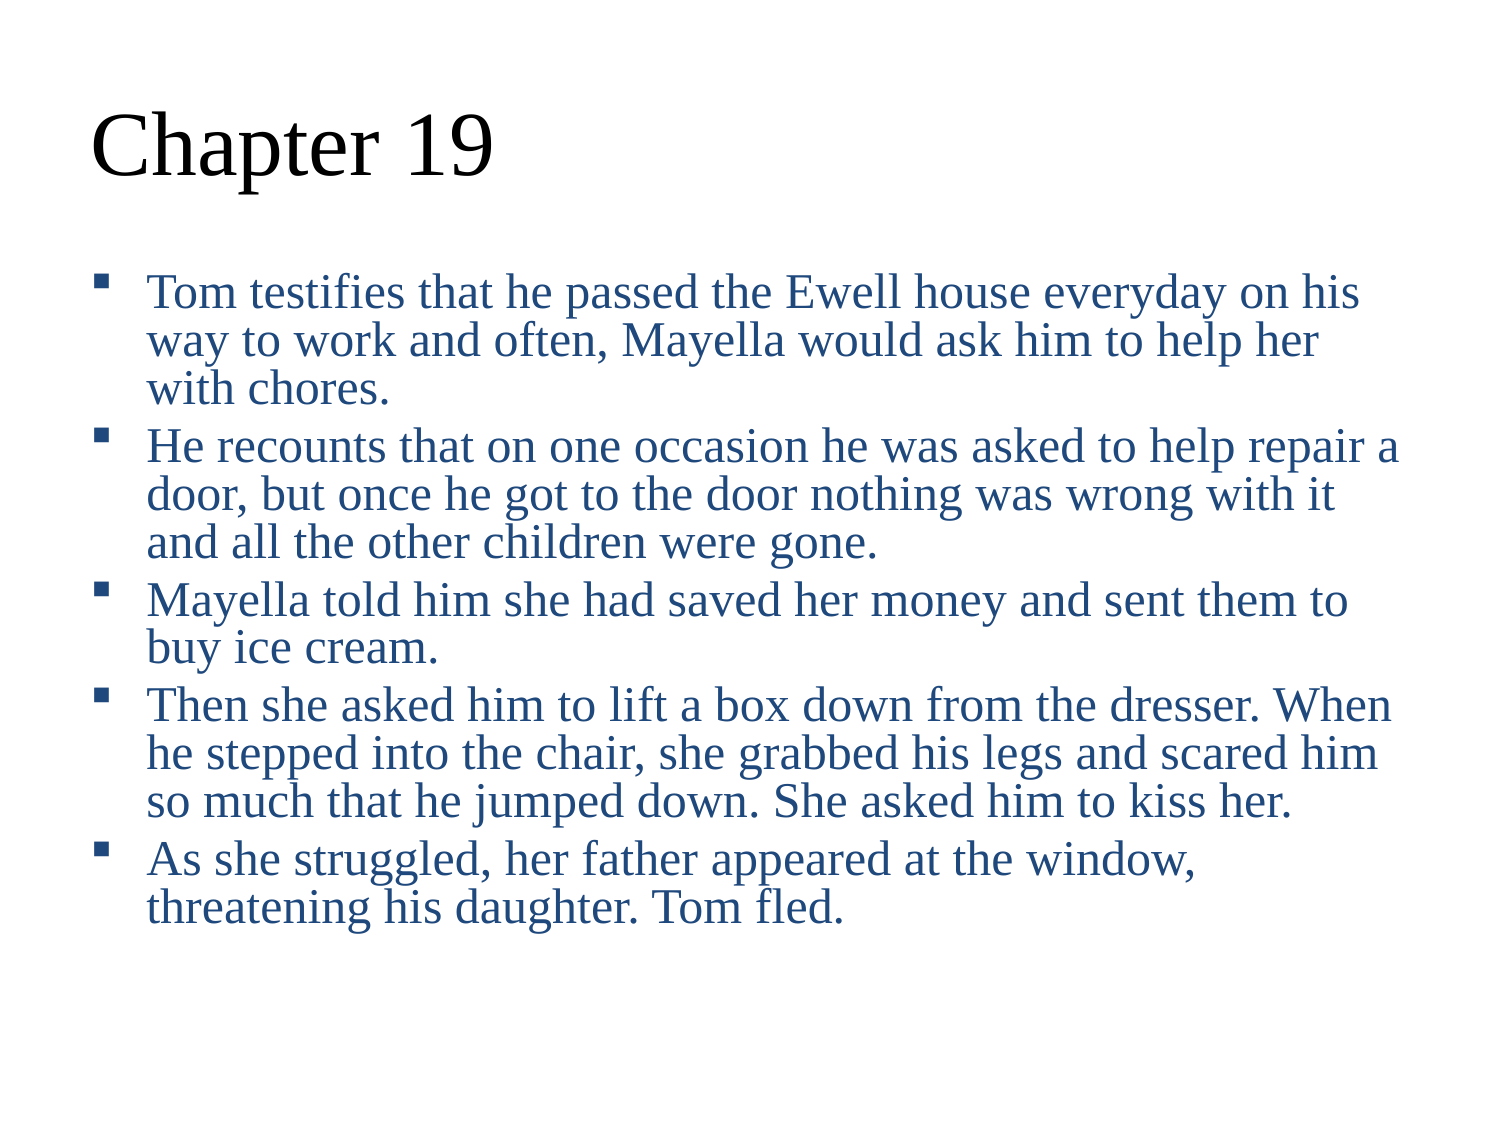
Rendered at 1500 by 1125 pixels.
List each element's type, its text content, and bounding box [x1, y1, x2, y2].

title Chapter 19 [75, 45, 1425, 233]
list Tom testifies that he passed the Ewell house everyday on his way to work and often, Mayella would ask him to help her with chores. He recounts that on one occasion he was asked to help repair a door, but once he got to the door nothing was wrong with it and all the other children were gone. Mayella told him she had saved her money and sent them to buy ice cream. Then she asked him to lift a box down from the dresser. When he stepped into the chair, she grabbed his legs and scared him so much that he jumped down. She asked him to kiss her. As she struggled, her father appeared at the window, threatening his daughter. Tom fled. [75, 262, 1425, 1005]
